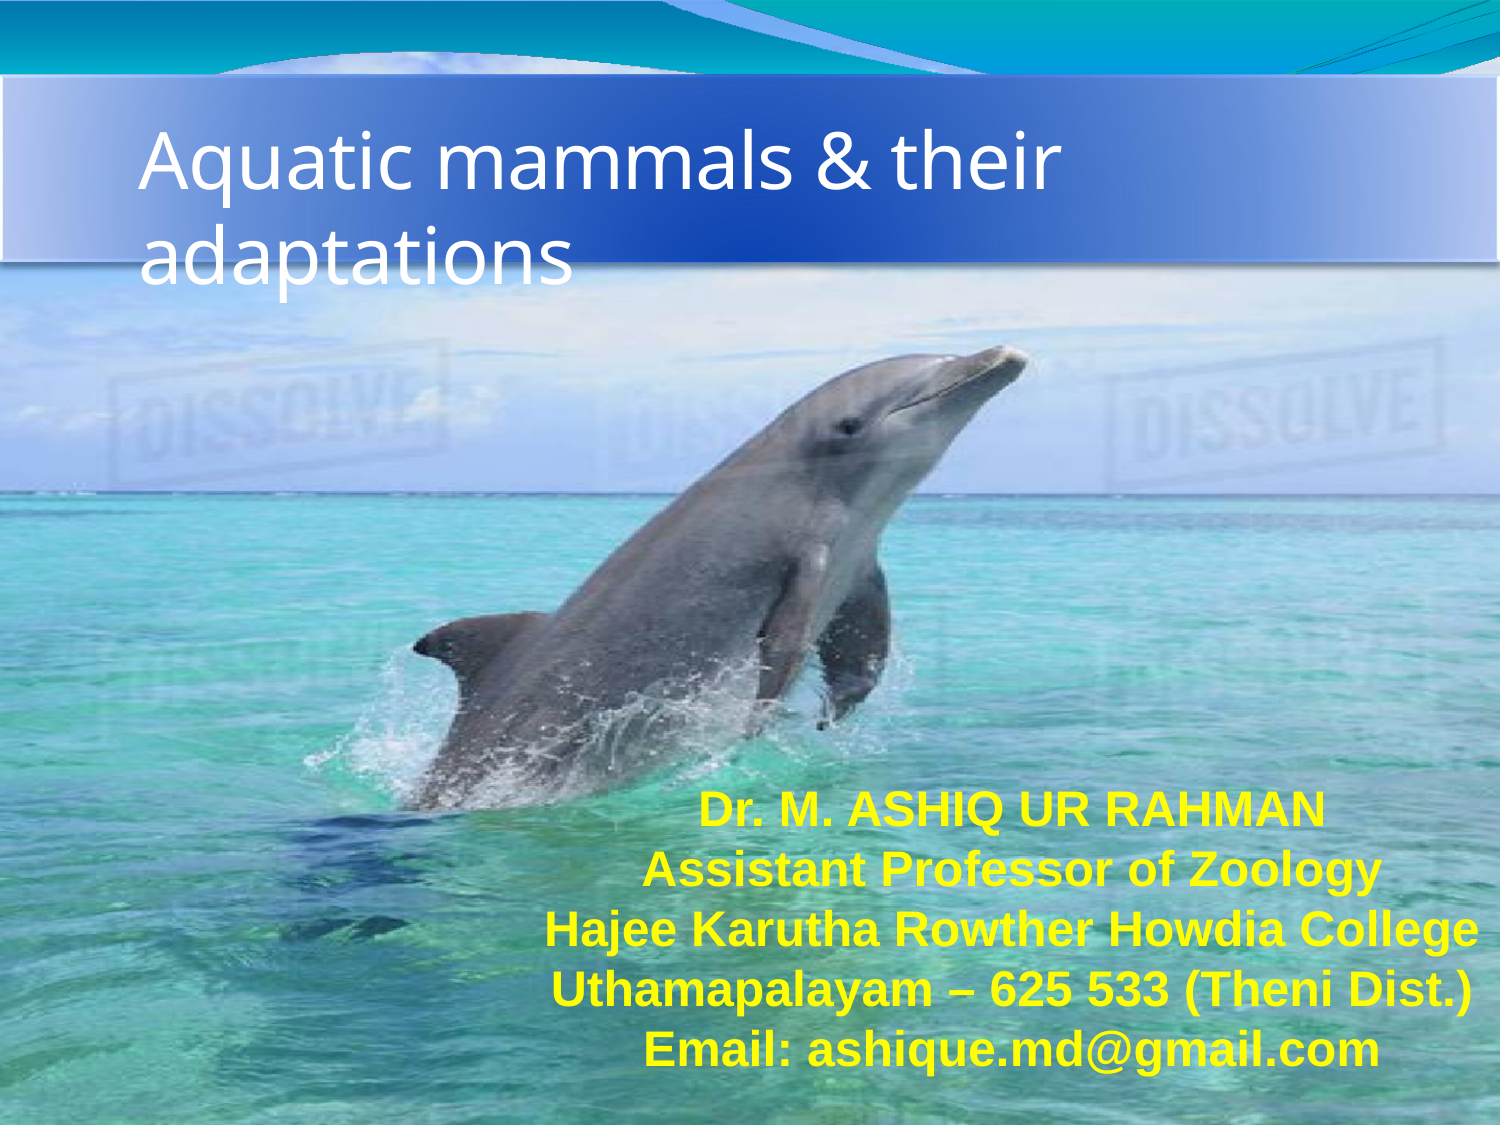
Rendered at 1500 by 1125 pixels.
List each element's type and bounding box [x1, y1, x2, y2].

text_box [0, 0, 1500, 1125]
